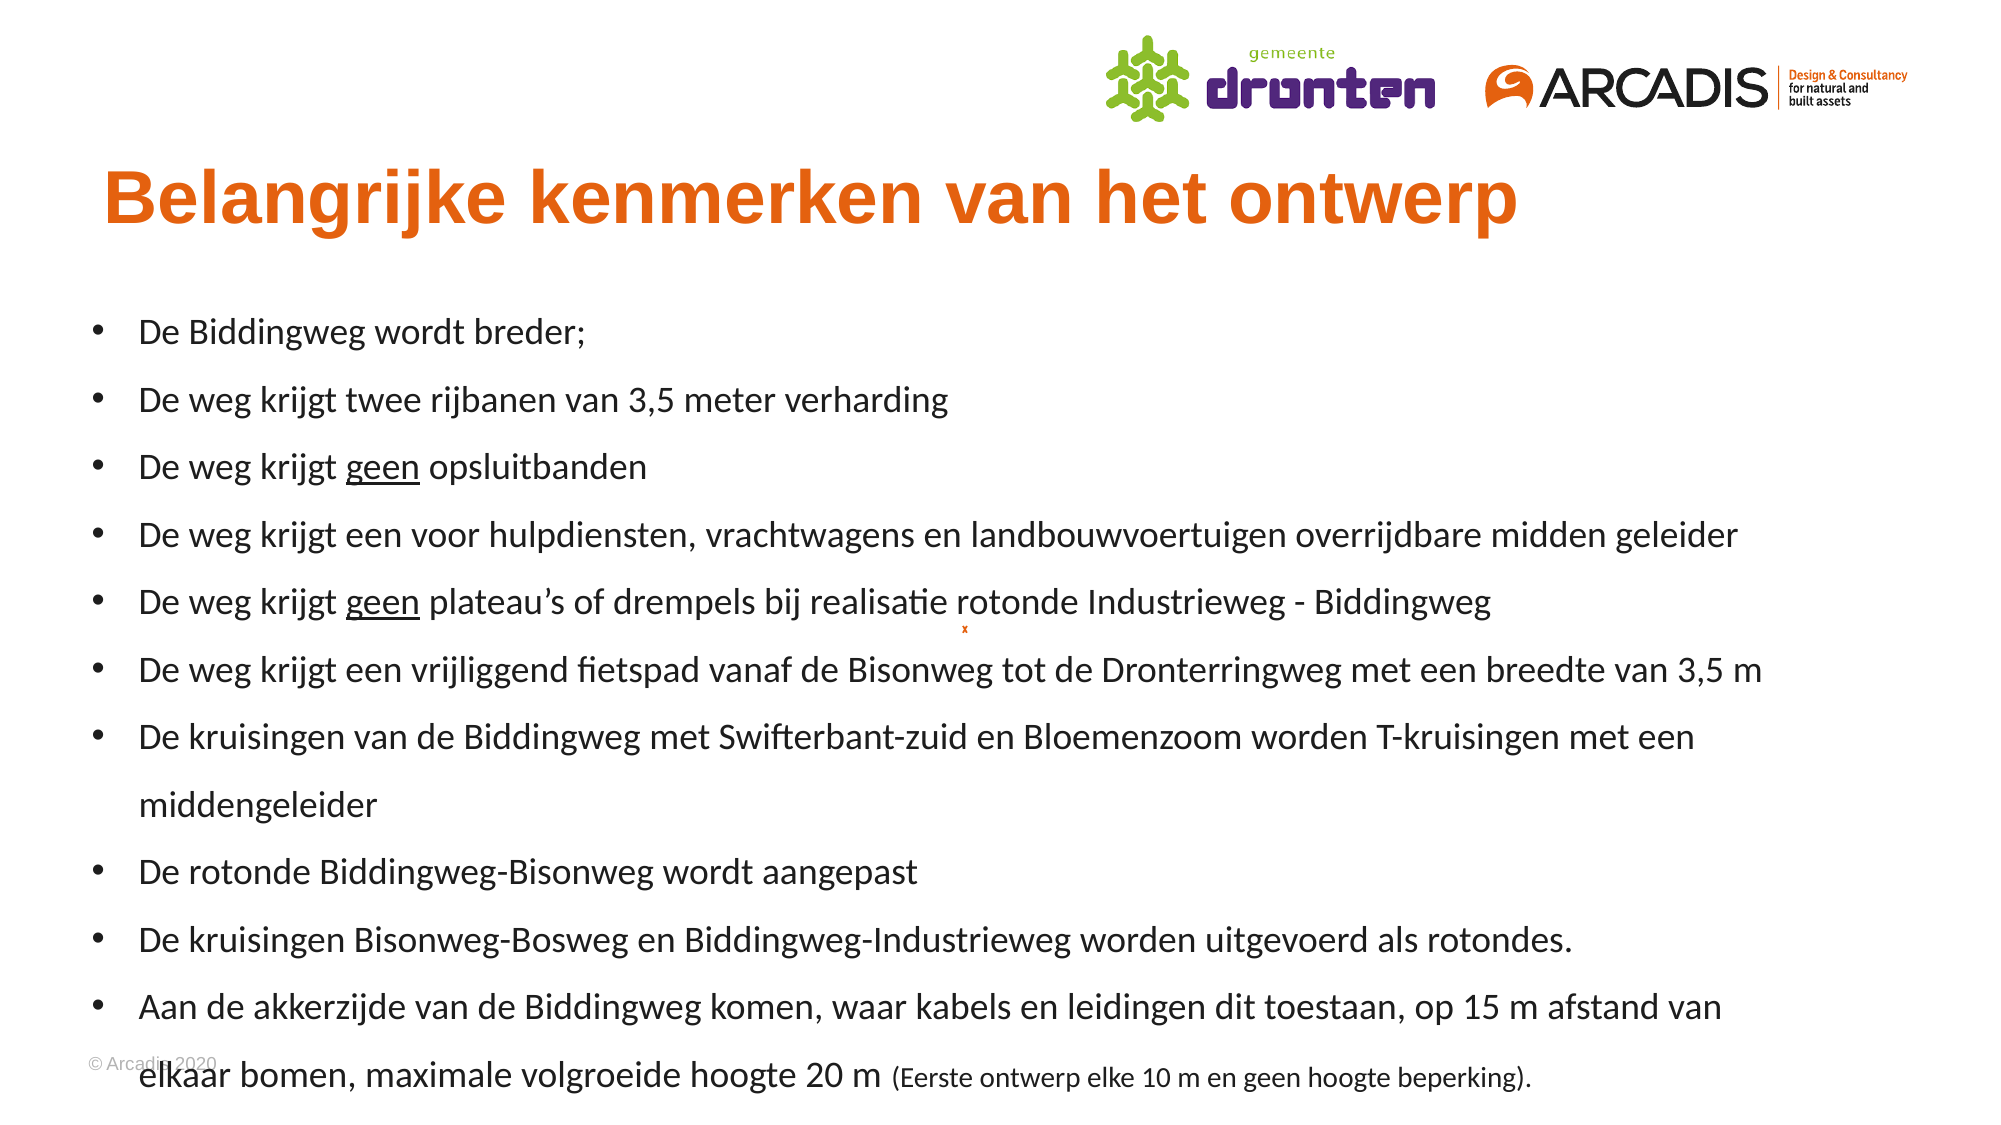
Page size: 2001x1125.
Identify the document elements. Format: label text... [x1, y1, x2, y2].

picture [1106, 35, 1435, 123]
text_box De Biddingweg wordt breder; De weg krijgt twee rijbanen van 3,5 meter verharding De weg krijgt geen opsluitbanden De weg krijgt een voor hulpdiensten, vrachtwagens en landbouwvoertuigen overrijdbare midden geleider De weg krijgt geen plateau’s of drempels bij realisatie rotonde Industrieweg - Biddingweg De weg krijgt een vrijliggend fietspad vanaf de Bisonweg tot de Dronterringweg met een breedte van 3,5 m De kruisingen van de Biddingweg met Swifterbant-zuid en Bloemenzoom worden T-kruisingen met een middengeleider De rotonde Biddingweg-Bisonweg wordt aangepast De kruisingen Bisonweg-Bosweg en Biddingweg-Industrieweg worden uitgevoerd als rotondes. Aan de akkerzijde van de Biddingweg komen, waar kabels en leidingen dit toestaan, op 15 m afstand van elkaar bomen, maximale volgroeide hoogte 20 m (Eerste ontwerp elke 10 m en geen hoogte beperking). [76, 277, 1791, 1125]
title Belangrijke kenmerken van het ontwerp [103, 158, 1923, 241]
text_box [960, 623, 970, 636]
